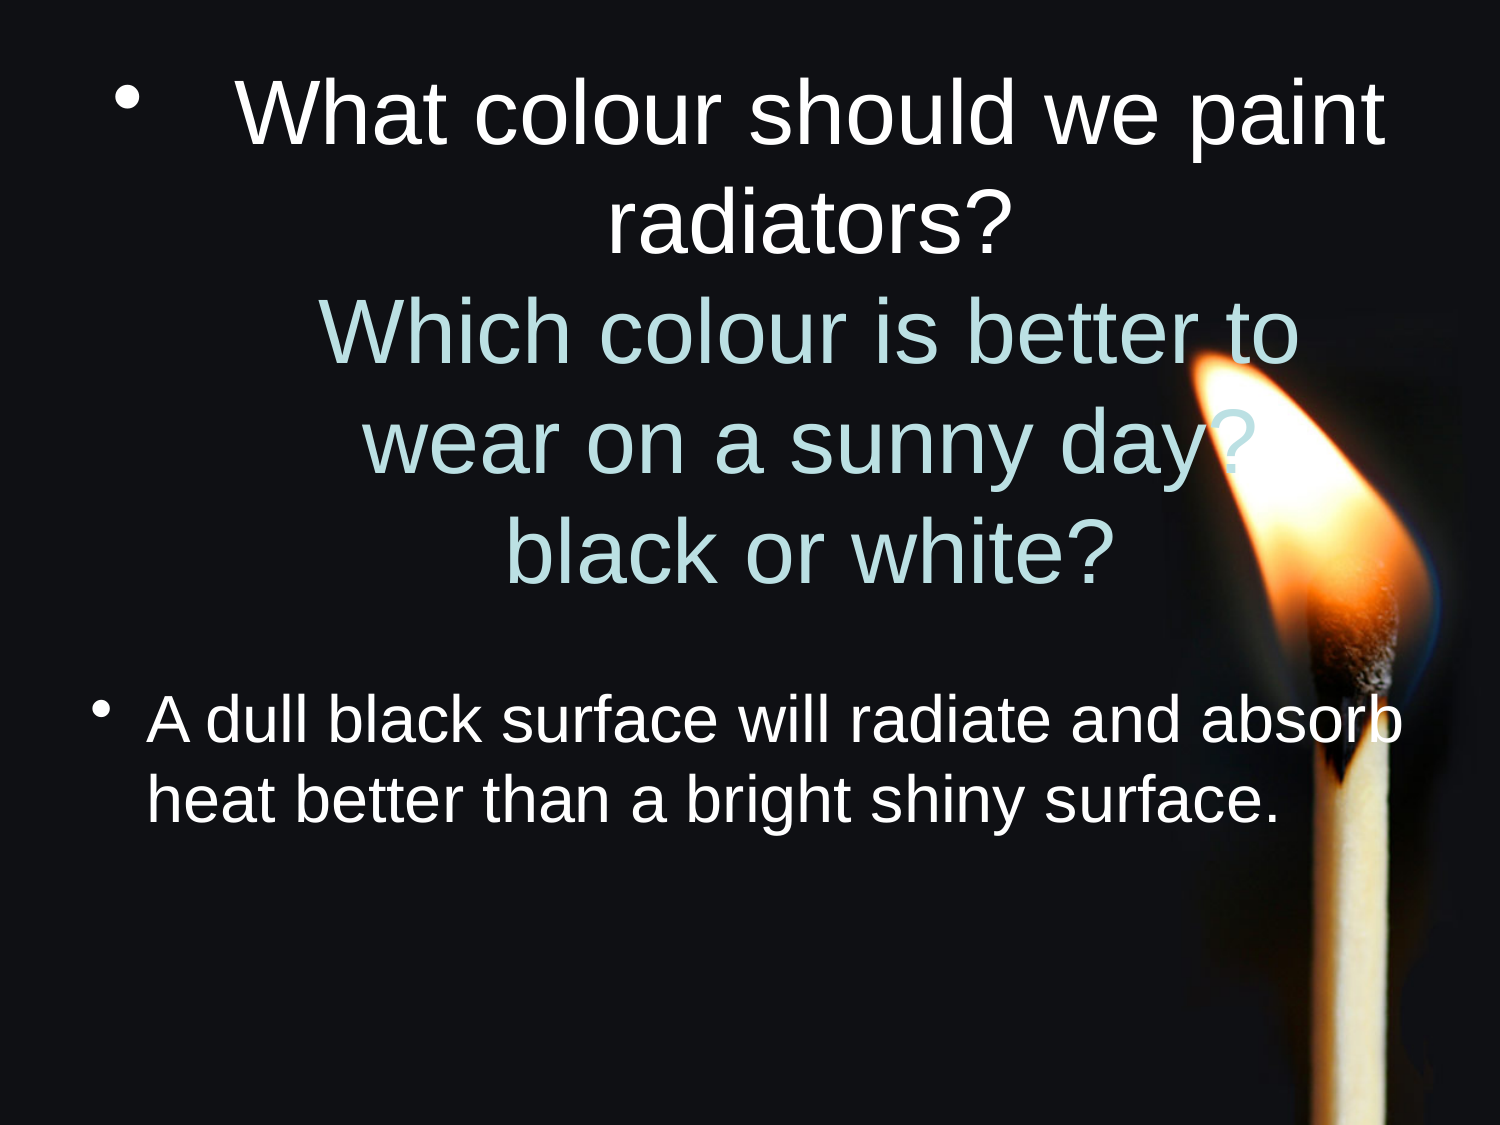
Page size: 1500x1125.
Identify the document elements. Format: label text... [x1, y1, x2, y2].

title What colour should we paint radiators? Which colour is better to wear on a sunny day? black or white? [75, 45, 1425, 610]
list A dull black surface will radiate and absorb heat better than a bright shiny surface. [75, 668, 1425, 1005]
picture [0, 0, 1500, 1125]
